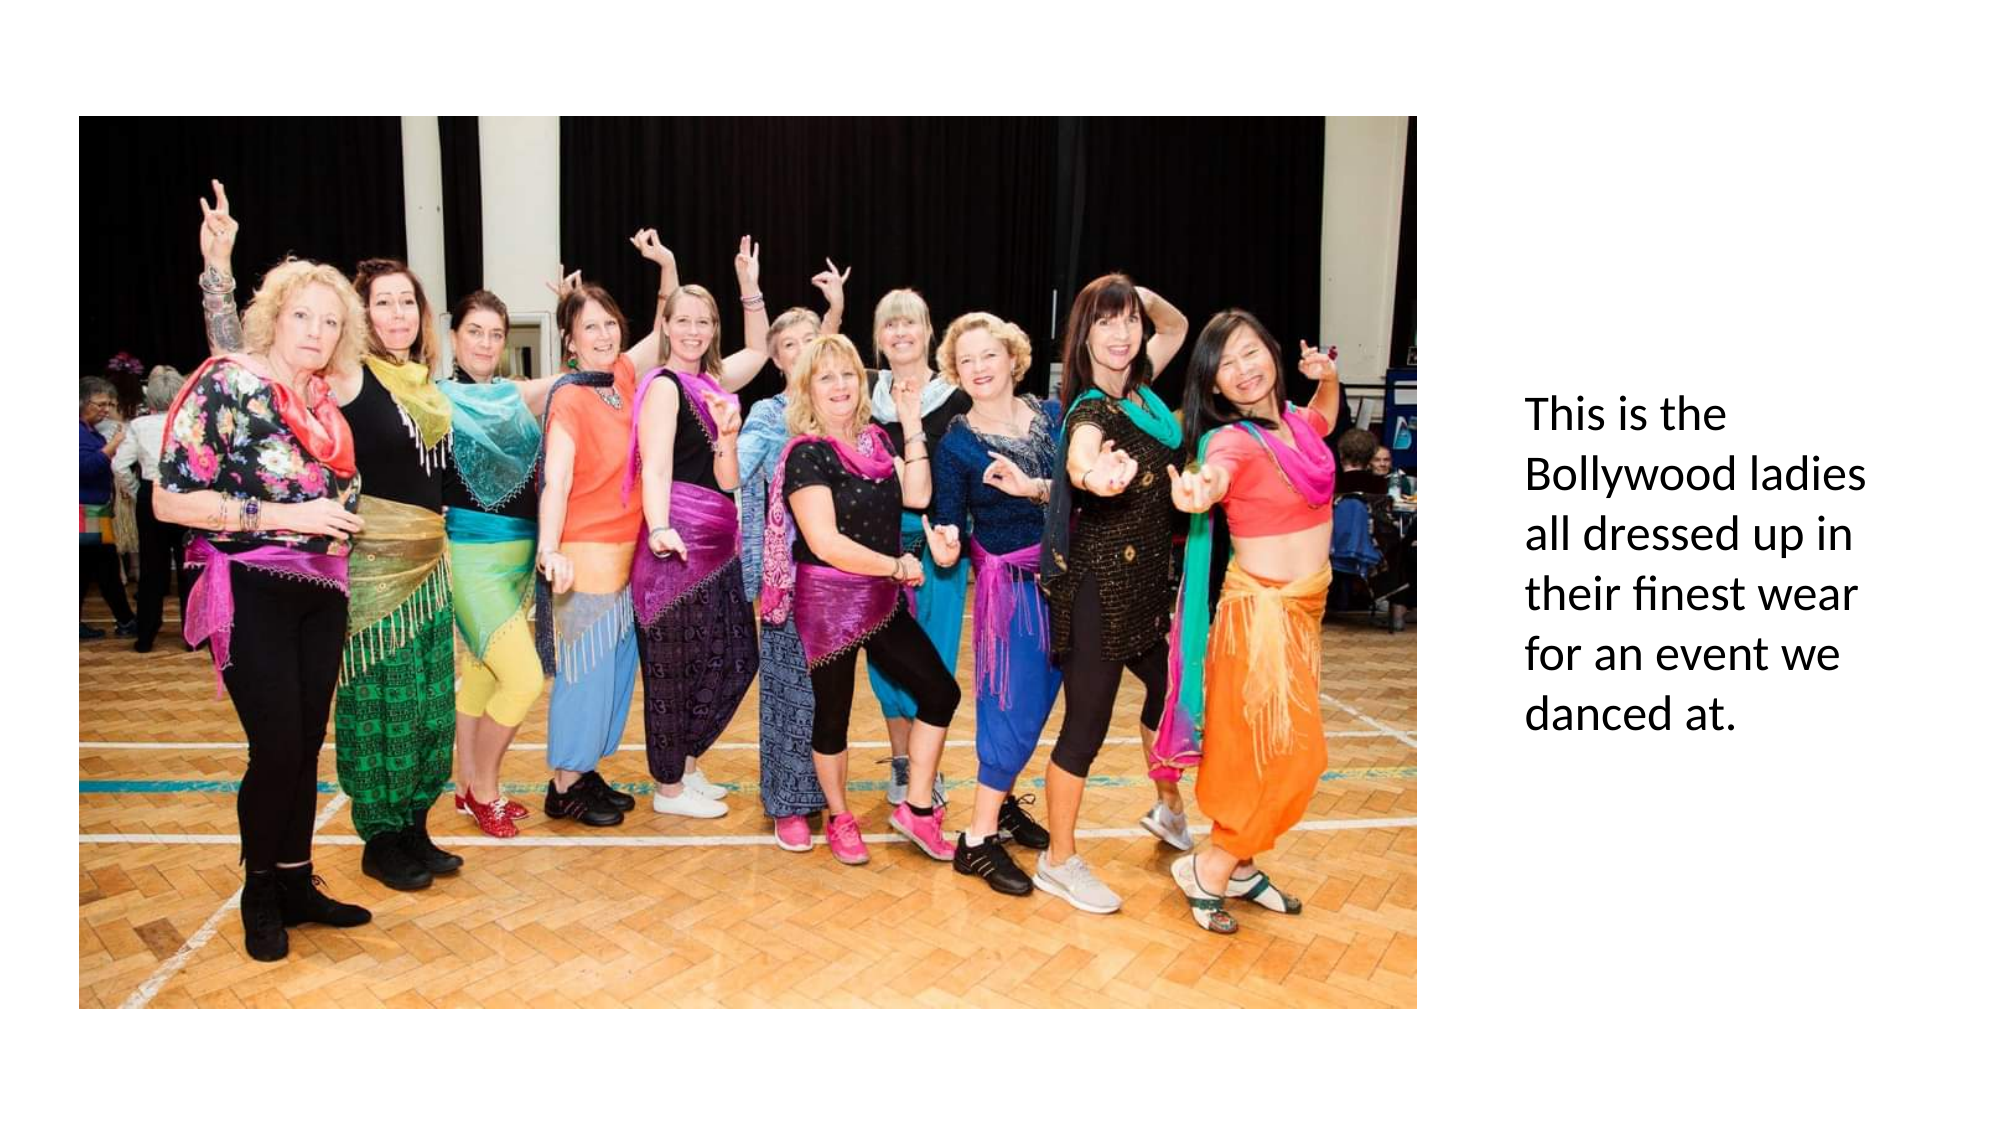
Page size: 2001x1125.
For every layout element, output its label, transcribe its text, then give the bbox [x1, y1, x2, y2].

text_box This is the Bollywood ladies all dressed up in their finest wear for an event we danced at. [1509, 373, 1905, 749]
picture [79, 116, 1417, 1009]
